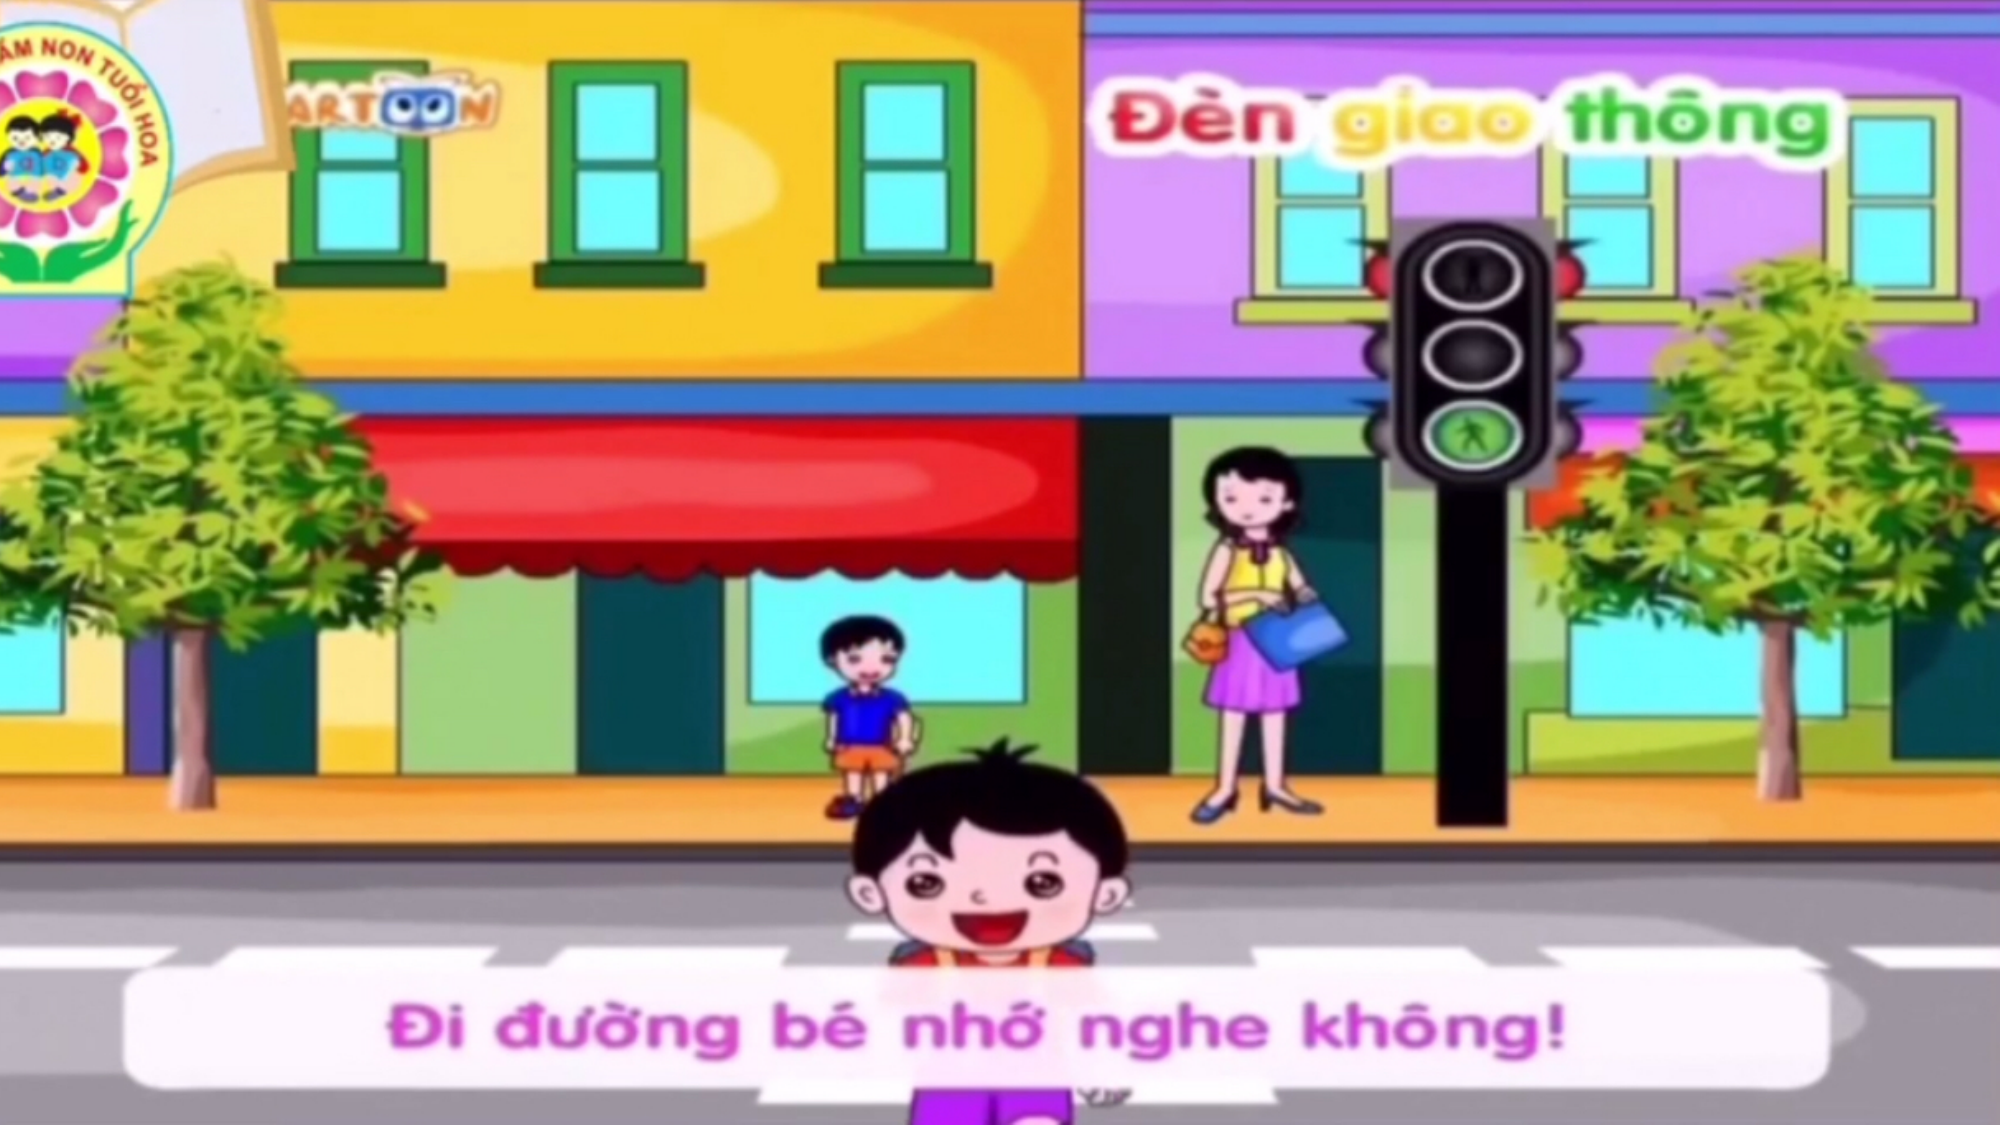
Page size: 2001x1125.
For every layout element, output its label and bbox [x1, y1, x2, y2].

list [0, 0, 2000, 1125]
